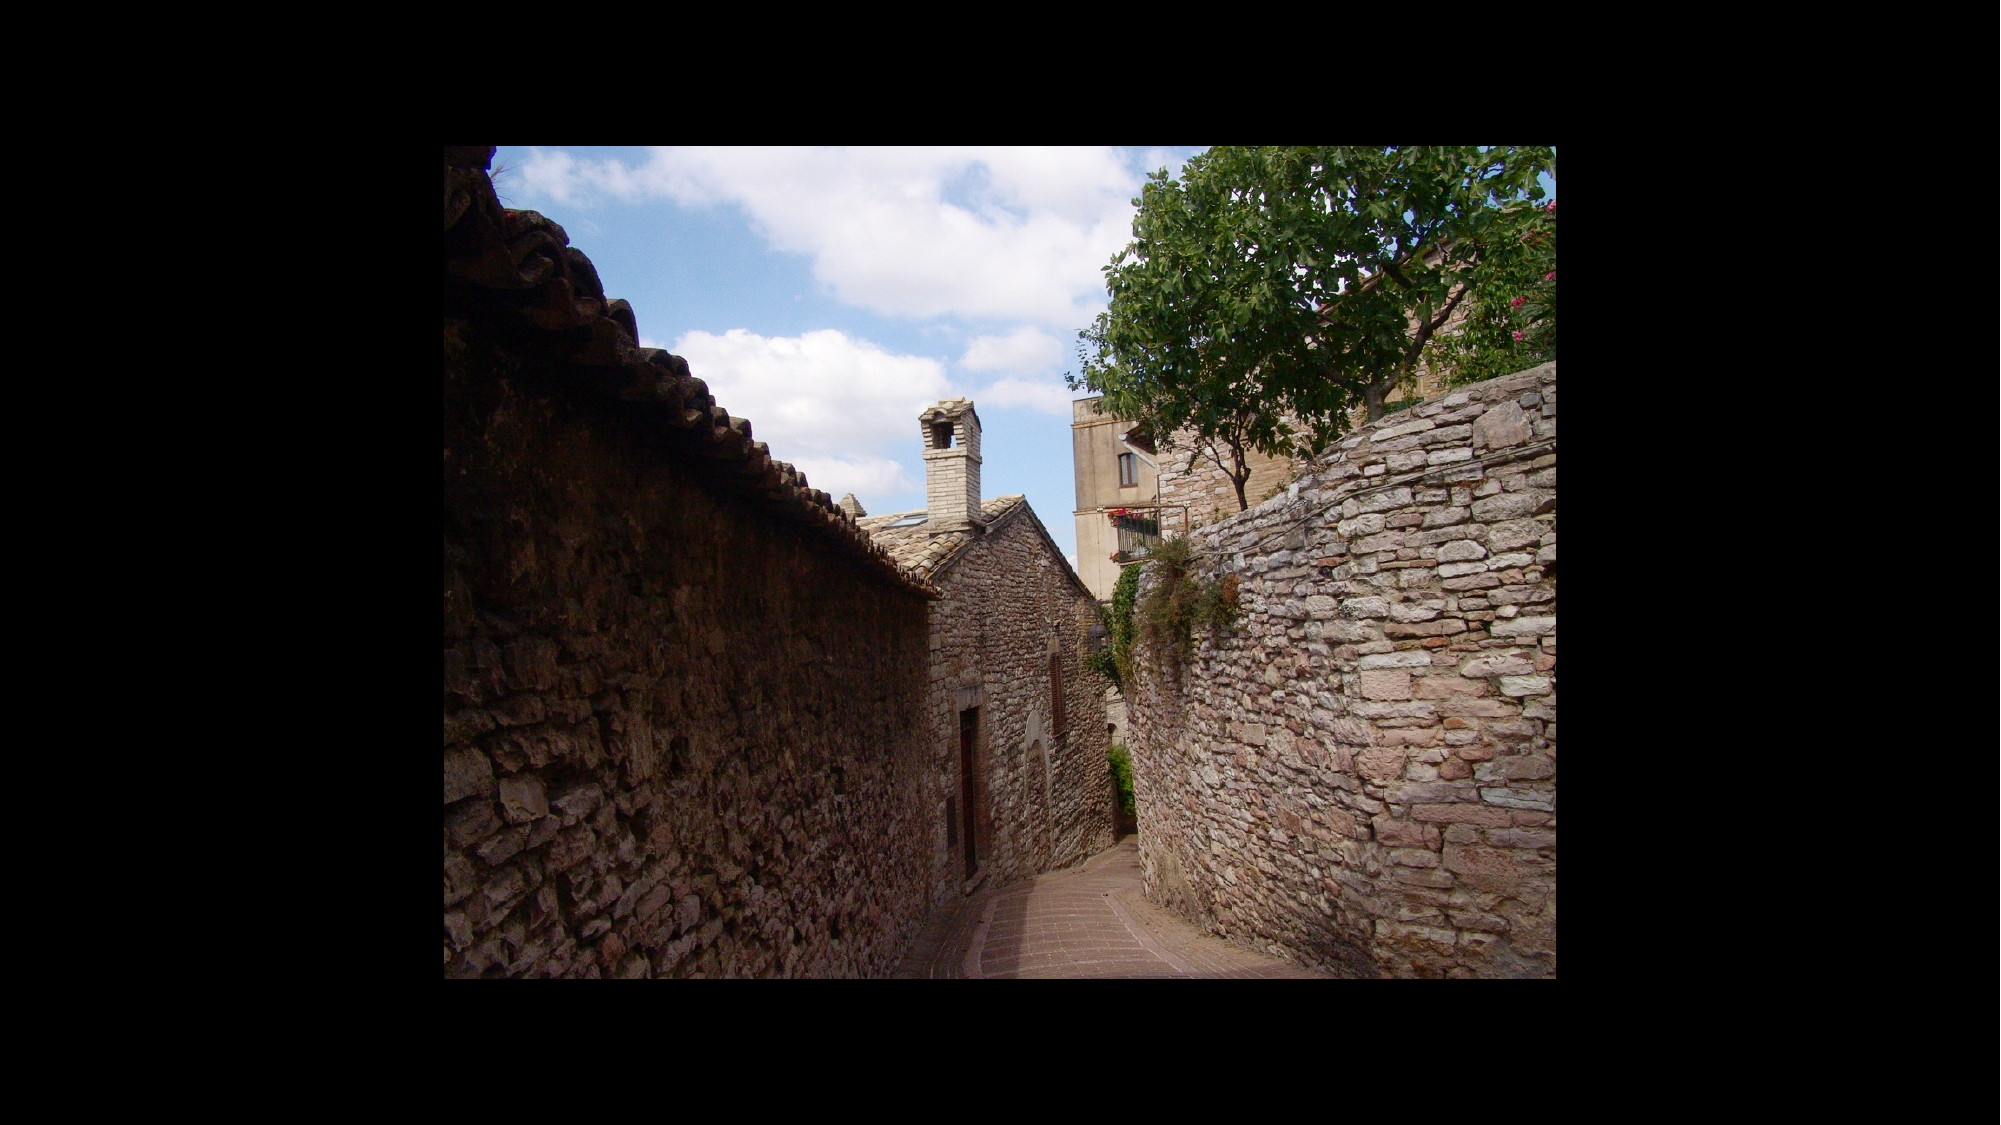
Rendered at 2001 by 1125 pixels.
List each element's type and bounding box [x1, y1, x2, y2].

picture [444, 145, 1556, 980]
